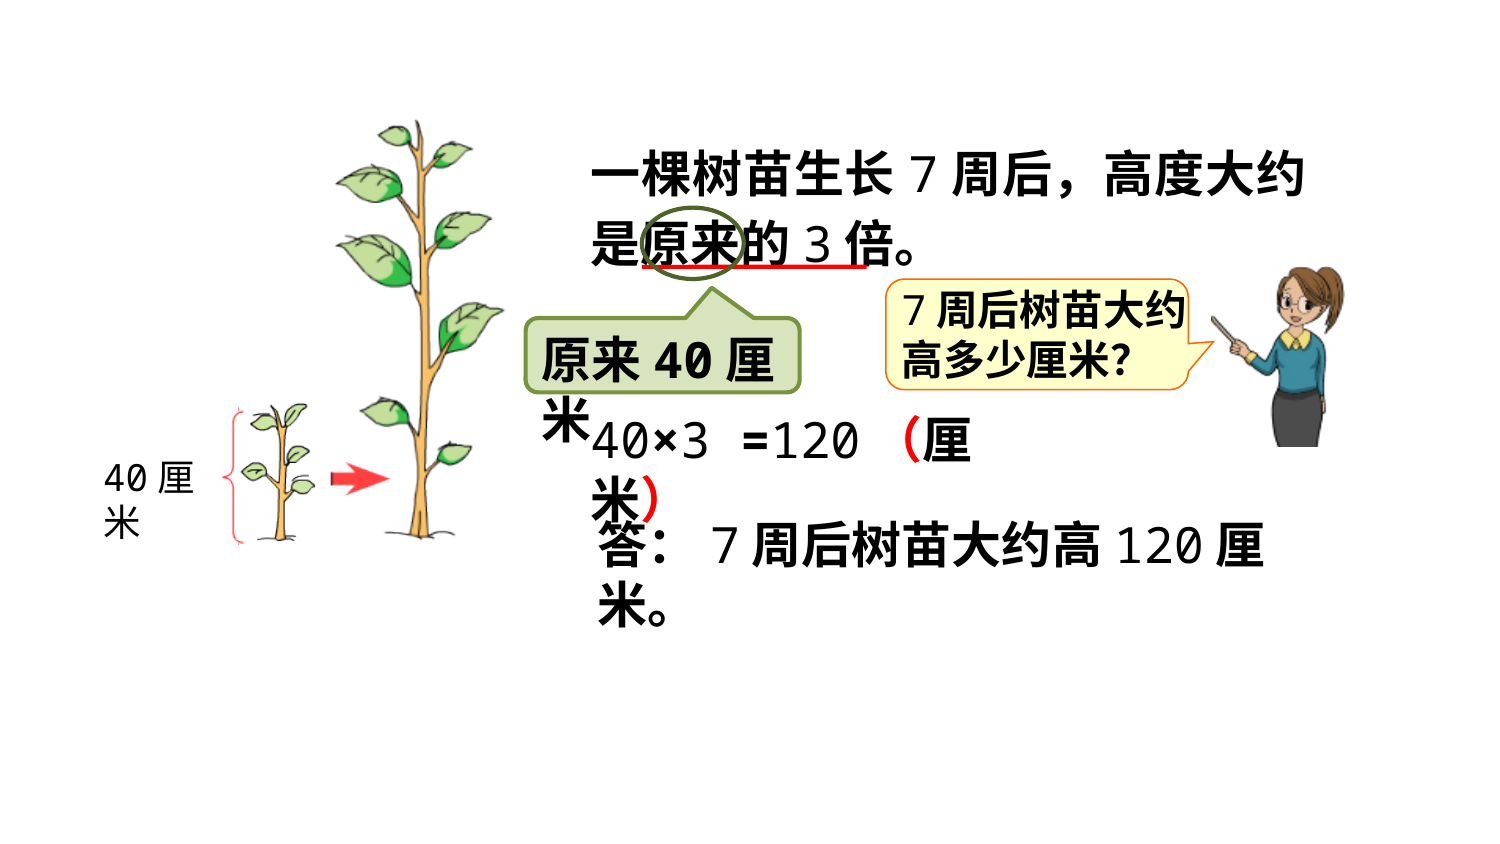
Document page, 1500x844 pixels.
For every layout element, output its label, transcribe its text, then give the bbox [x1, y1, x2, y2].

text_box 原来40厘米 [526, 321, 809, 457]
text_box [661, 274, 724, 282]
text_box 40厘米 [88, 446, 202, 552]
picture [1211, 266, 1345, 447]
text_box 答：7周后树苗大约高120厘米。 [583, 505, 1307, 641]
text_box [527, 286, 799, 321]
text_box 7周后树苗大约高多少厘米？ [886, 276, 1206, 392]
text_box 一棵树苗生长7周后，高度大约是原来的3倍。 [575, 123, 1322, 281]
text_box 40×3 =120（厘米） [575, 424, 1041, 514]
text_box [639, 205, 746, 265]
picture [207, 114, 507, 557]
